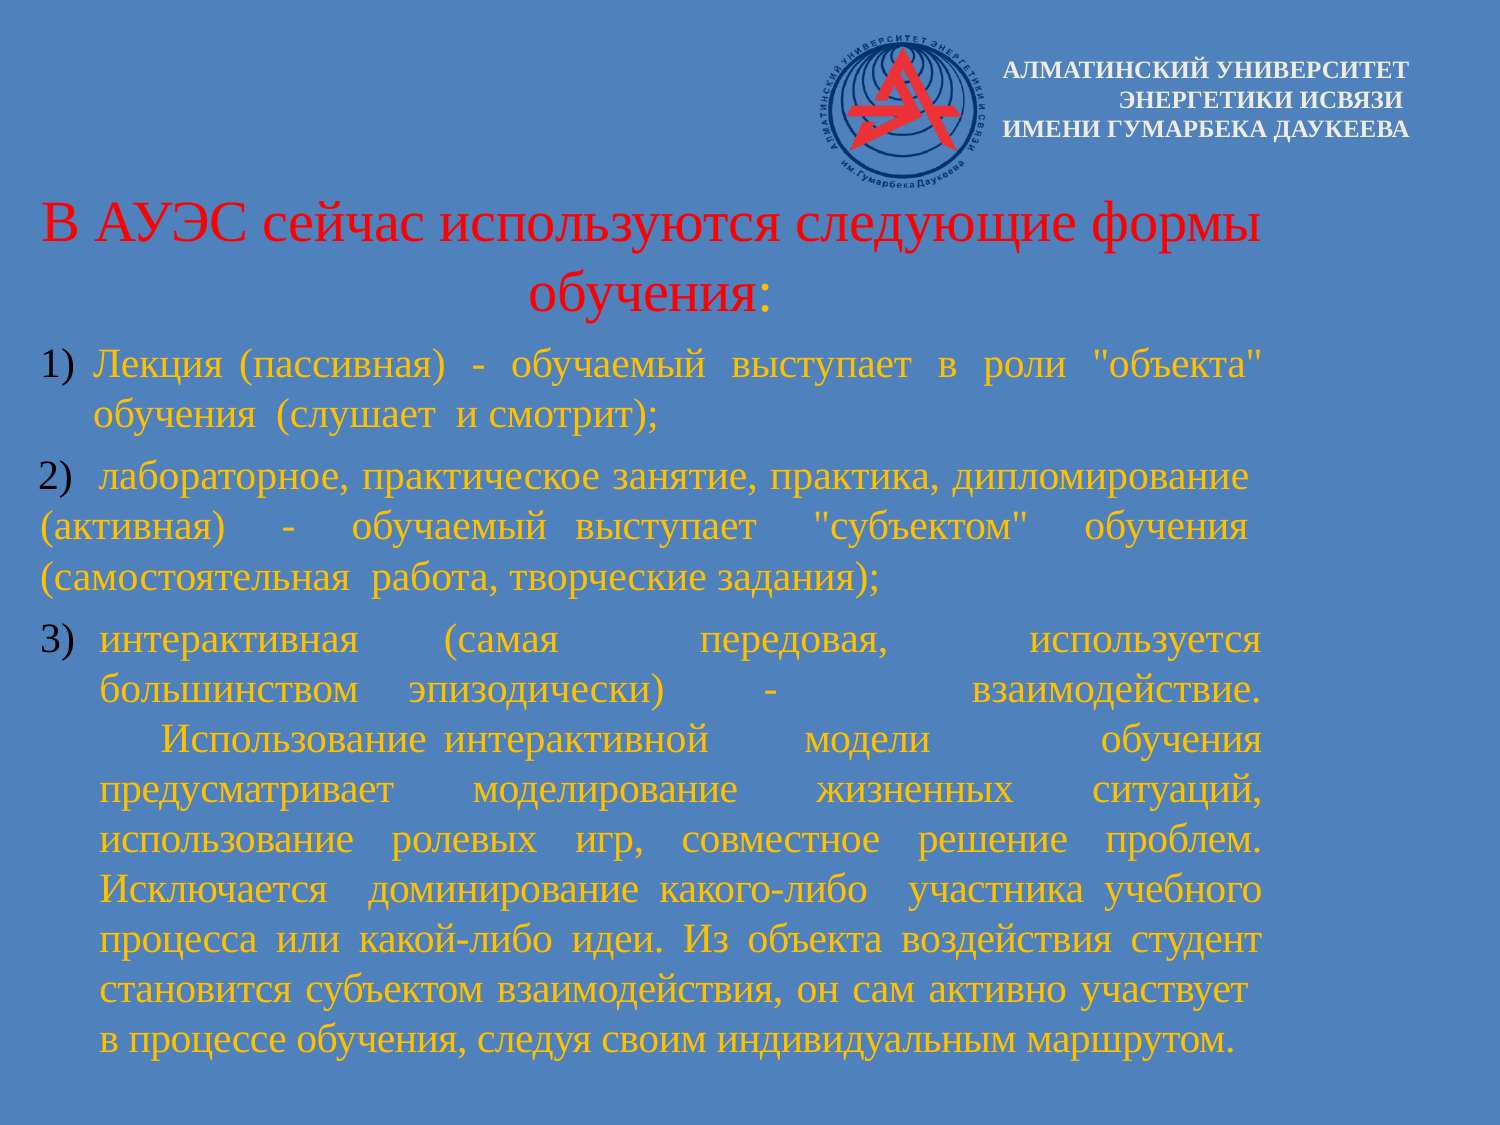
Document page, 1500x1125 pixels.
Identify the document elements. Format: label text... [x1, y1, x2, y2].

title АЛМАТИНСКИЙ УНИВЕРСИТЕТ ЭНЕРГЕТИКИ ИСВЯЗИ ИМЕНИ ГУМАРБЕКА ДАУКЕЕВА [75, 0, 1425, 200]
picture [820, 34, 985, 188]
text_box В АУЭС сейчас используются следующие формы обучения: Лекция (пассивная) - обучаемый выступает в роли "объекта" обучения (слушает и смотрит); лабораторное, практическое занятие, практика, дипломирование (активная) - обучаемый выступает "субъектом" обучения (самостоятельная работа, творческие задания); интерактивная (самая передовая, используется большинством эпизодически) - взаимодействие. Использование интерактивной модели обучения предусматривает моделирование жизненных ситуаций, использование ролевых игр, совместное решение проблем. Исключается доминирование какого-либо участника учебного процесса или какой-либо идеи. Из объекта воздействия студент становится субъектом взаимодействия, он сам активно участвует в процессе обучения, следуя своим индивидуальным маршрутом. [23, 175, 1278, 1069]
